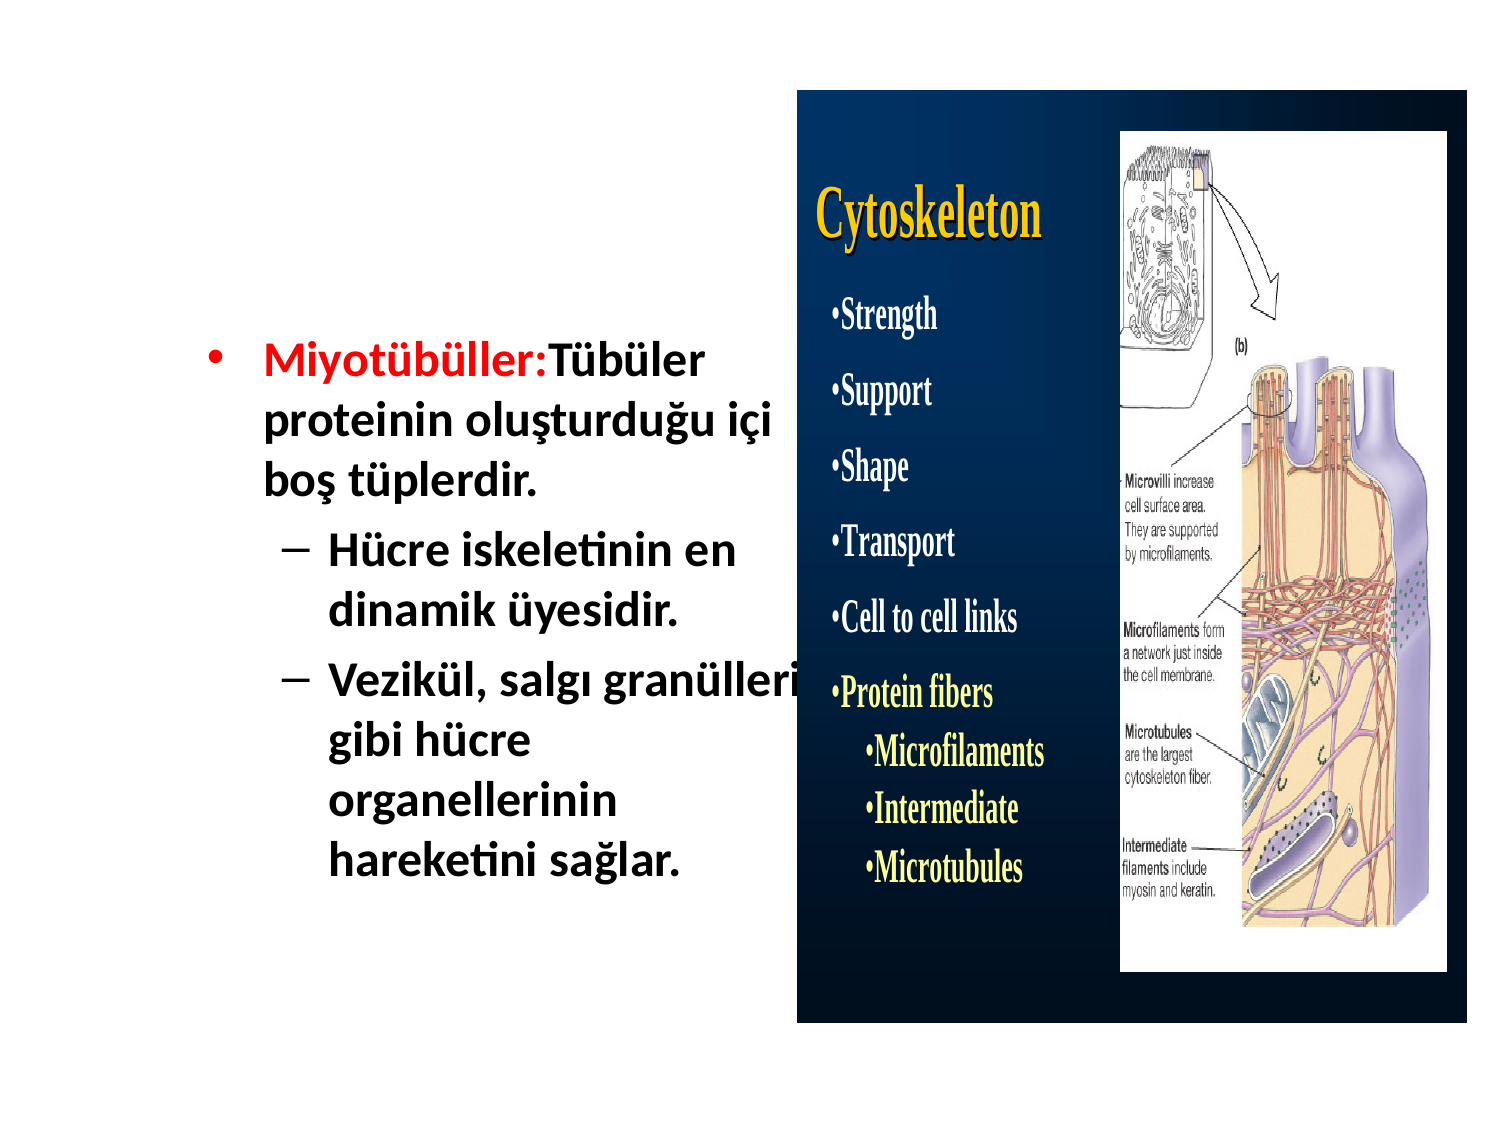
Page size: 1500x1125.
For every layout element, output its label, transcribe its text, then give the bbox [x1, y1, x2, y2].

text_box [796, 89, 1468, 1024]
list Miyotübüller:Tübüler proteinin oluşturduğu içi boş tüplerdir. Hücre iskeletinin en dinamik üyesidir. Vezikül, salgı granülleri gibi hücre organellerinin hareketini sağlar. [191, 319, 791, 995]
